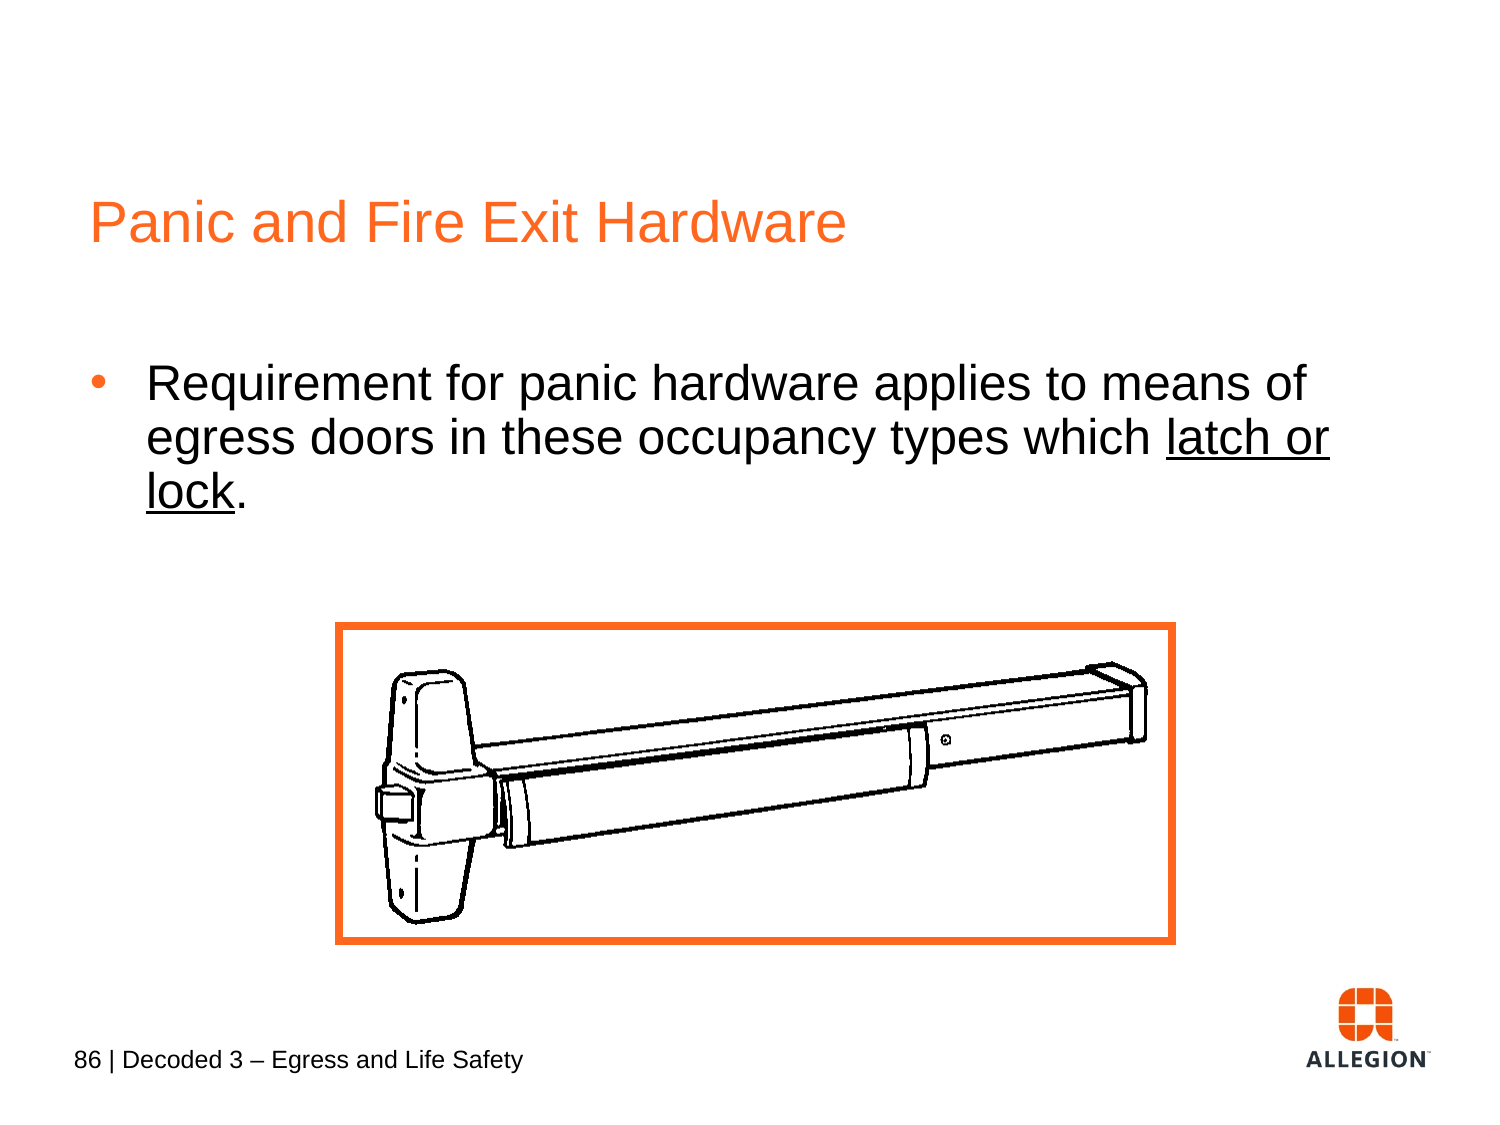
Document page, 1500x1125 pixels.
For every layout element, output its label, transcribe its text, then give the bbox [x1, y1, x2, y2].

picture [1302, 984, 1434, 1071]
list Requirement for panic hardware applies to means of egress doors in these occupancy types which latch or lock. [75, 350, 1438, 838]
title Panic and Fire Exit Hardware [75, 62, 1184, 350]
picture [342, 630, 1169, 938]
